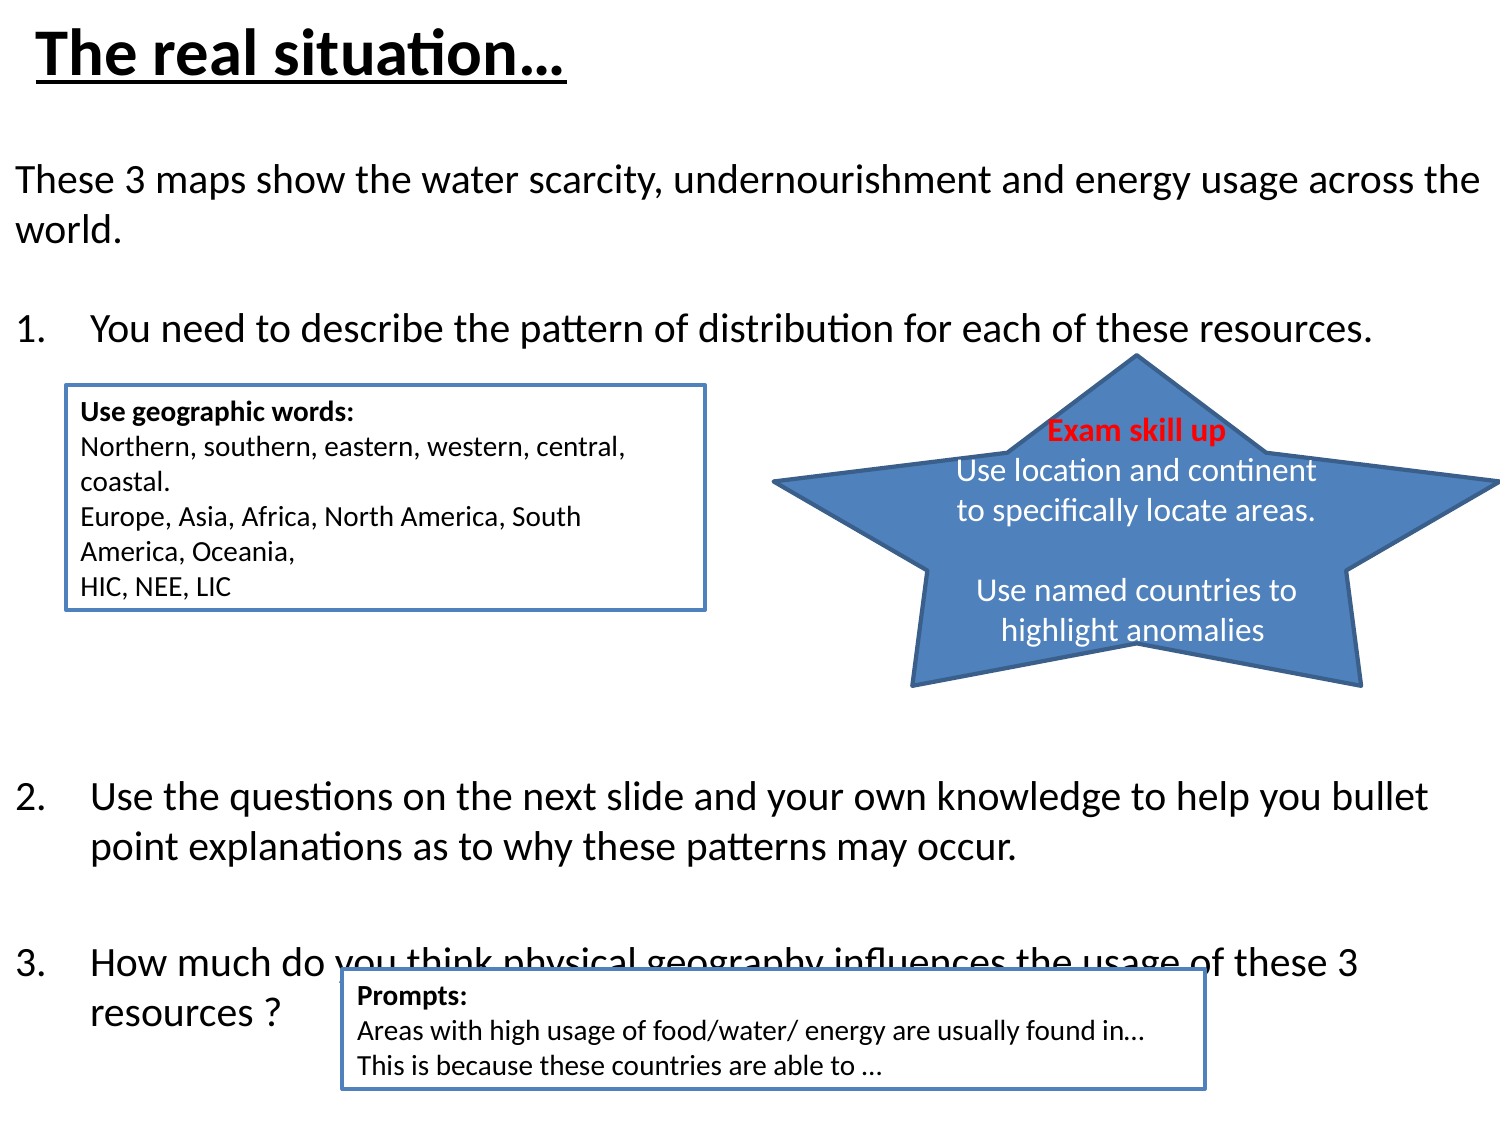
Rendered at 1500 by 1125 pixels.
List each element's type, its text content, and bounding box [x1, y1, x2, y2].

list These 3 maps show the water scarcity, undernourishment and energy usage across the world. You need to describe the pattern of distribution for each of these resources. Use the questions on the next slide and your own knowledge to help you bullet point explanations as to why these patterns may occur. How much do you think physical geography influences the usage of these 3 resources ? [0, 144, 1500, 1059]
title The real situation… [0, 0, 603, 98]
text_box Use geographic words: Northern, southern, eastern, western, central, coastal. Europe, Asia, Africa, North America, South America, Oceania, HIC, NEE, LIC [64, 383, 707, 612]
text_box Exam skill up Use location and continent to specifically locate areas. Use named countries to highlight anomalies [771, 353, 1500, 688]
text_box Prompts: Areas with high usage of food/water/ energy are usually found in… This is because these countries are able to … [340, 967, 1207, 1091]
